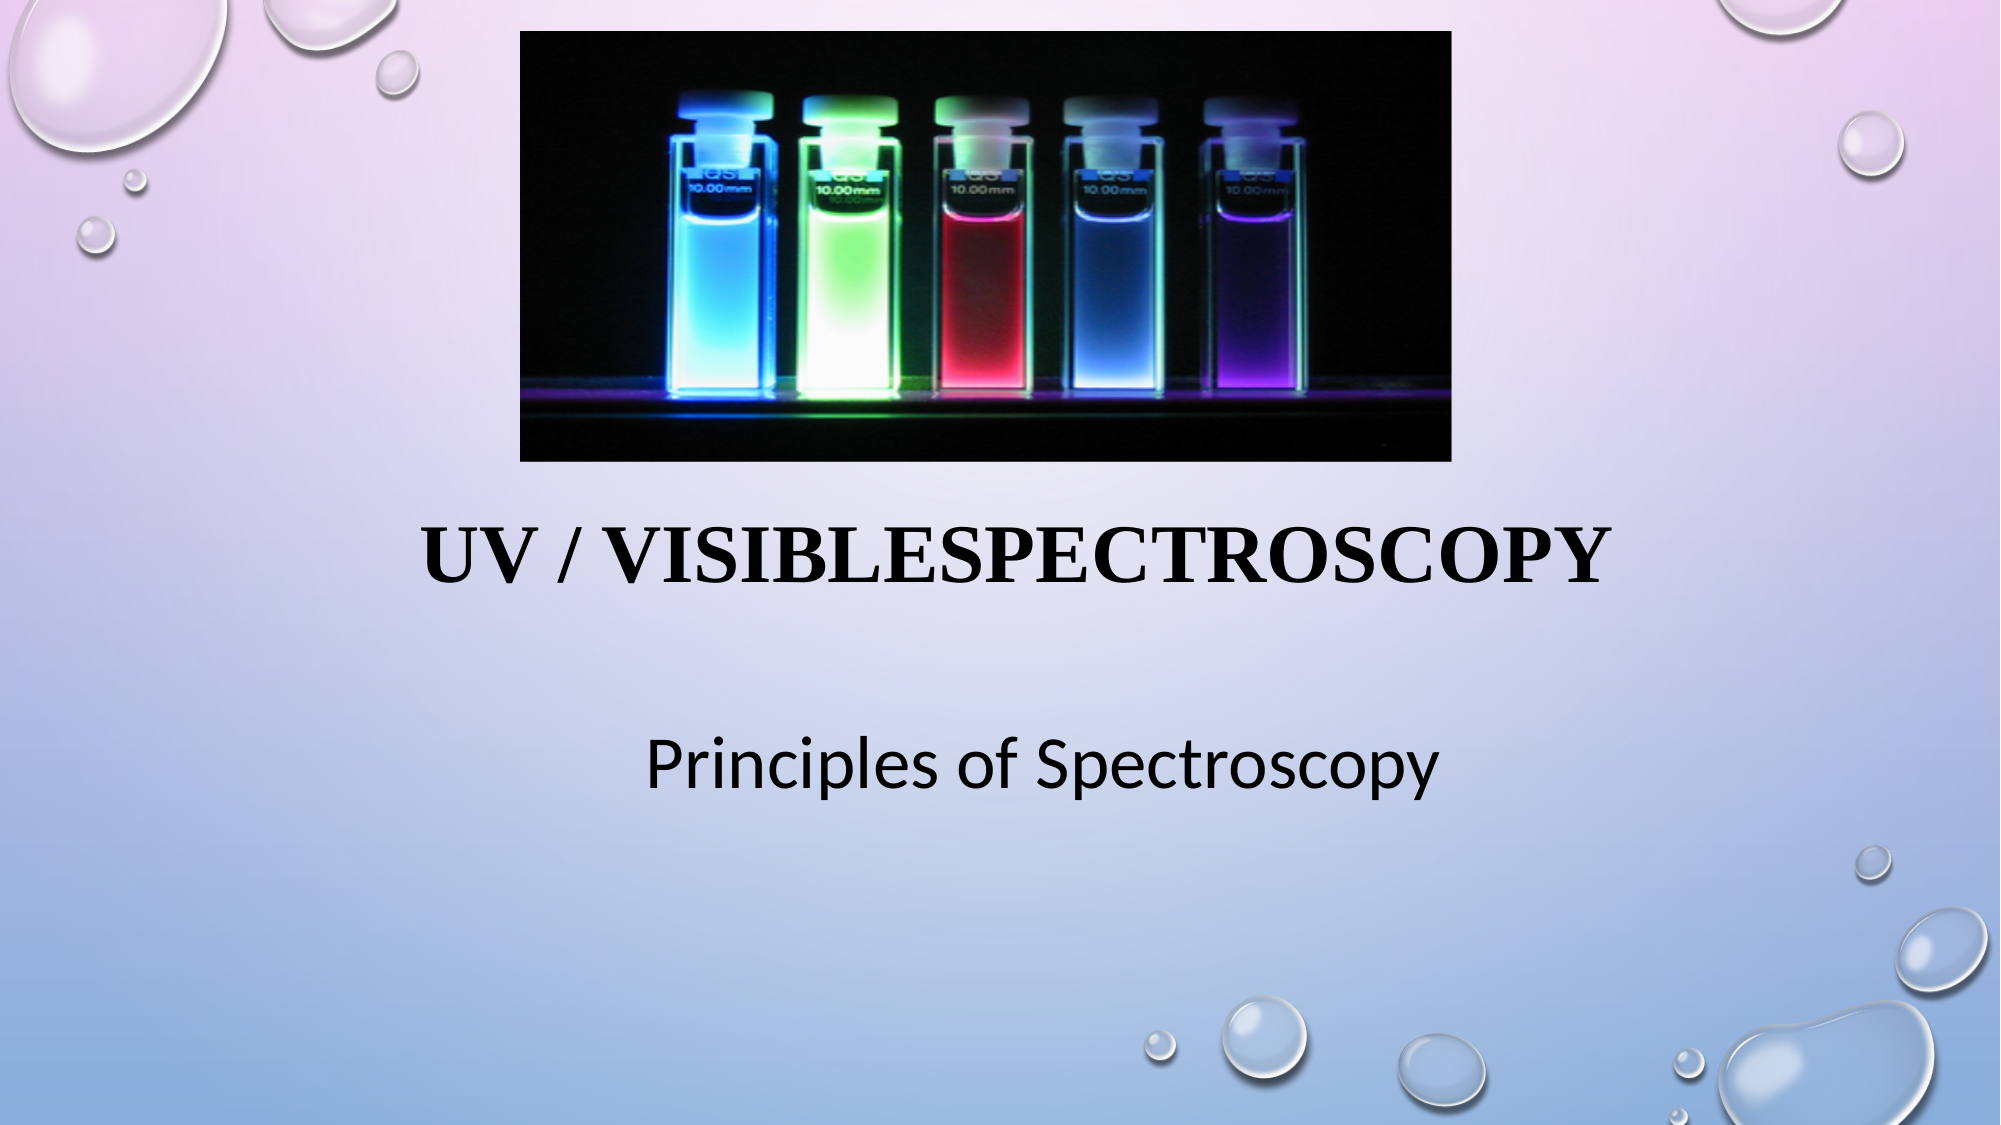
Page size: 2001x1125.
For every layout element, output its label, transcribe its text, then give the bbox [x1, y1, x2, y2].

text_box UV / VISIBLESPECTROSCOPY [405, 491, 1647, 607]
picture [0, 0, 2000, 1125]
text_box Principles of Spectroscopy [631, 706, 1474, 812]
